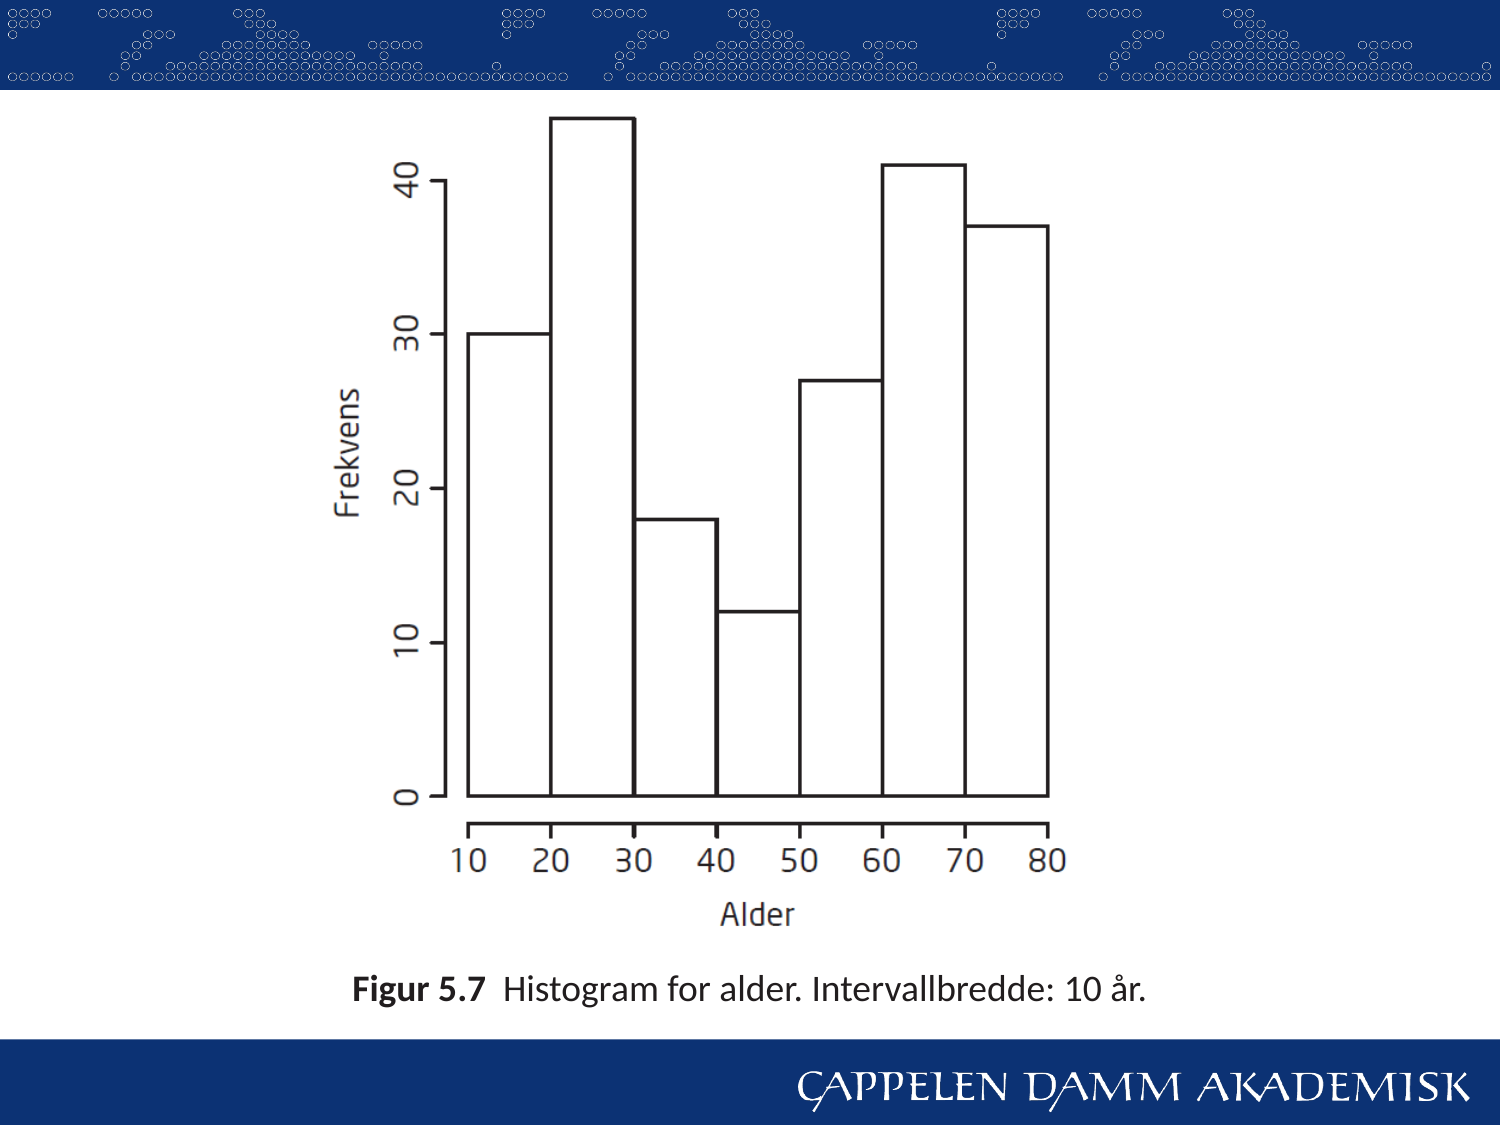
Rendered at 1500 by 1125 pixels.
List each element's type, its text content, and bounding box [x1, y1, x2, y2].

picture [8, 9, 501, 81]
picture [324, 107, 1082, 938]
picture [797, 1070, 1471, 1113]
picture [502, 9, 996, 81]
text_box Figur 5.7 Histogram for alder. Intervallbredde: 10 år. [228, 956, 1272, 1016]
picture [997, 9, 1491, 81]
